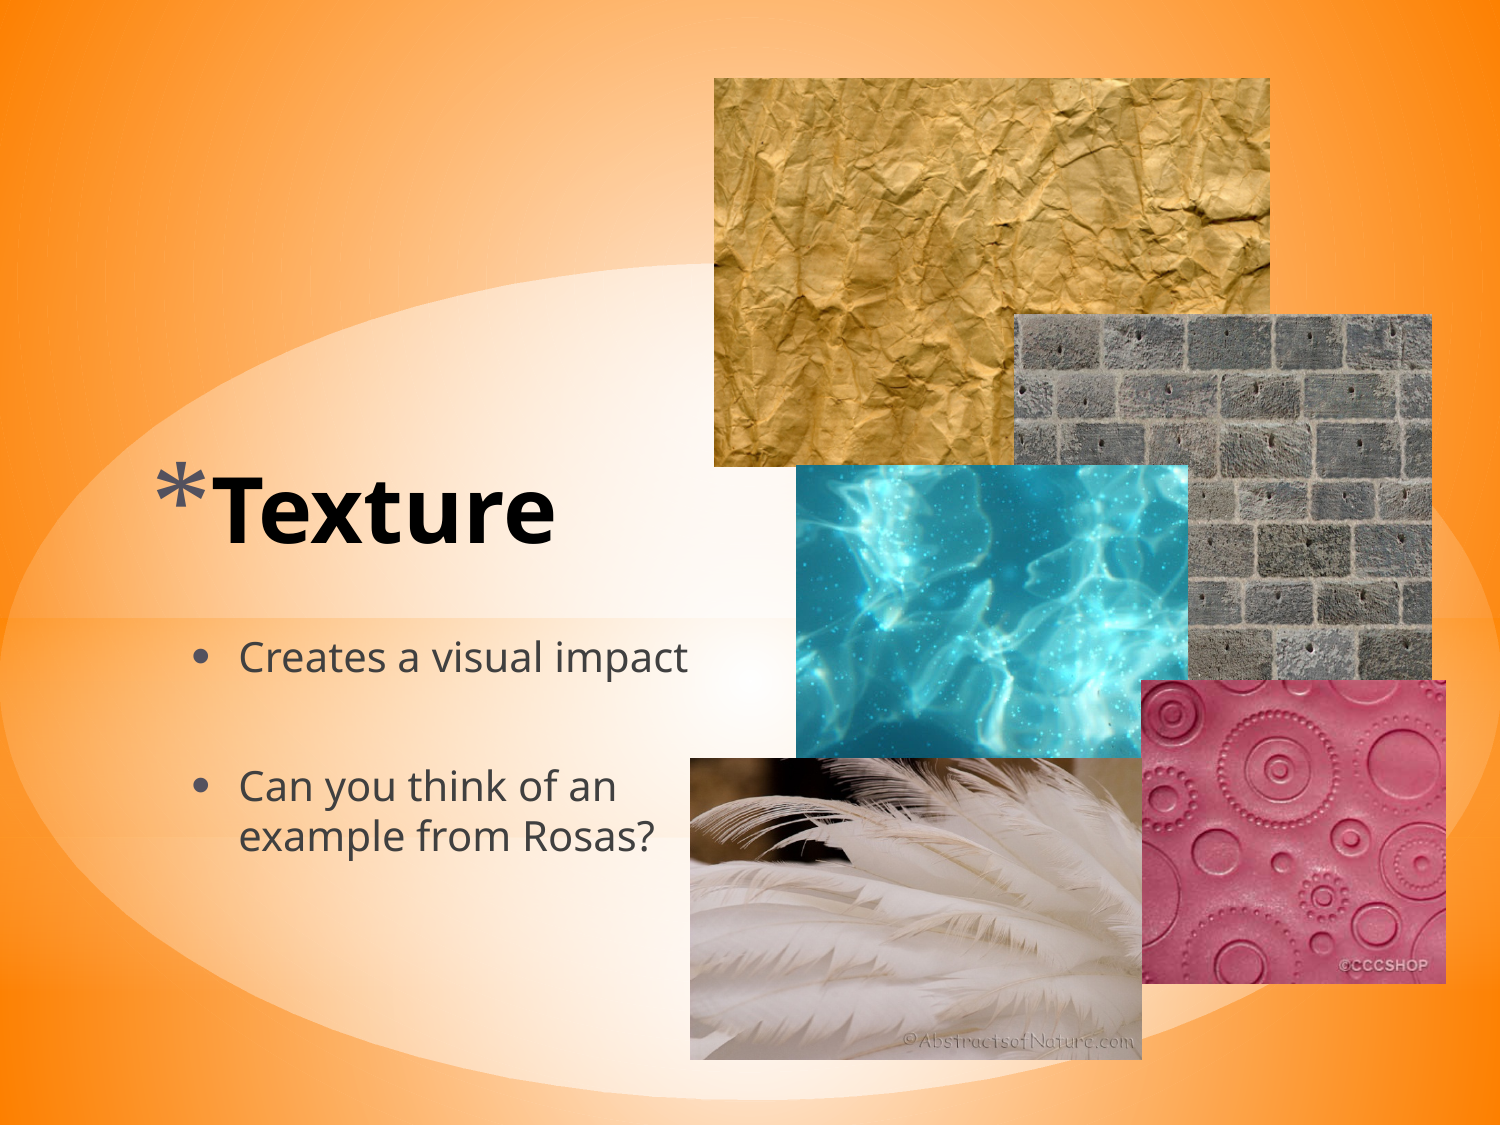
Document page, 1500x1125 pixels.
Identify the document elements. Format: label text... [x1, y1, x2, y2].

picture [690, 77, 1446, 1060]
list Creates a visual impact Can you think of an example from Rosas? [176, 573, 733, 925]
title Texture [137, 362, 735, 569]
